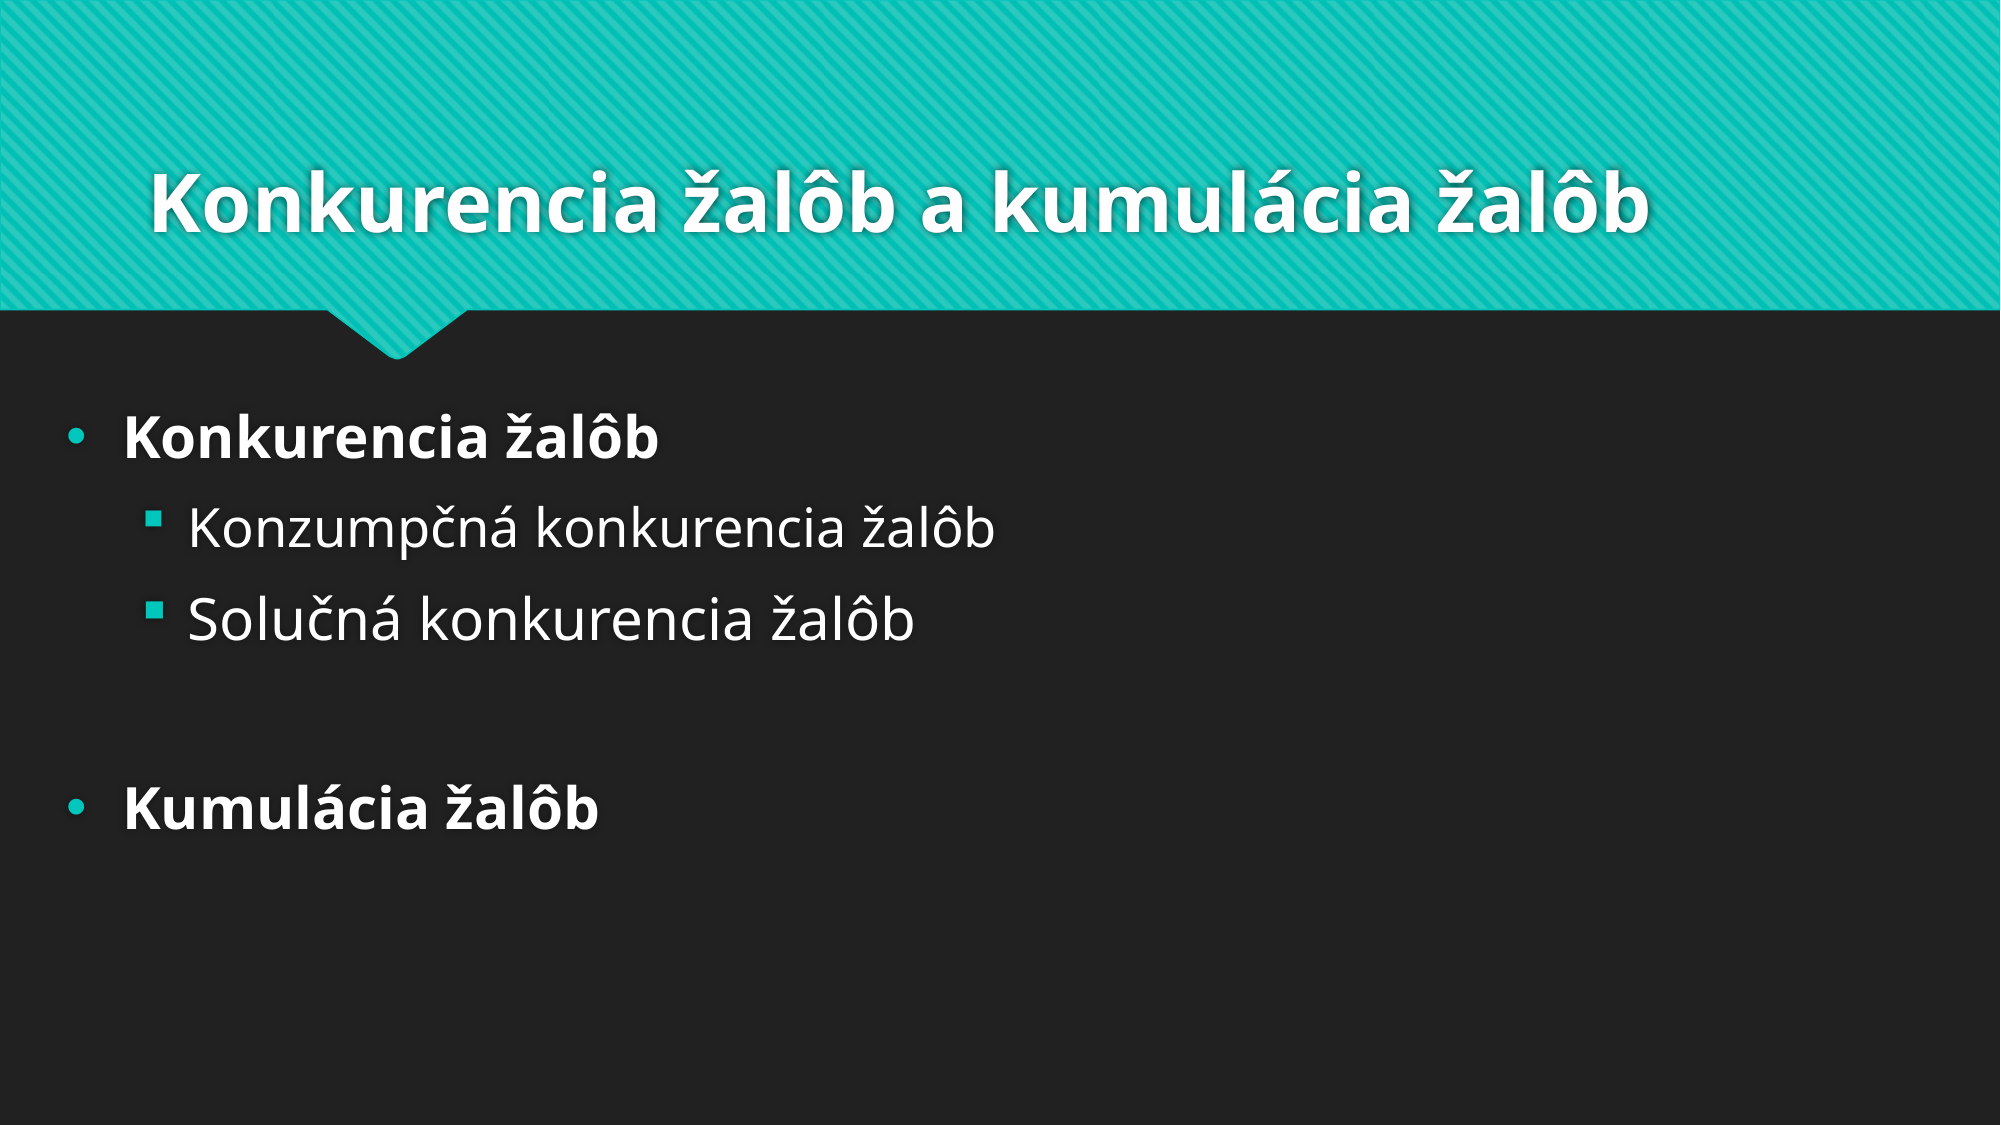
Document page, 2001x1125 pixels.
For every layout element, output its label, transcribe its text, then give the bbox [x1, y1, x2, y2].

title Konkurencia žalôb a kumulácia žalôb [132, 97, 1890, 257]
list Konkurencia žalôb Konzumpčná konkurencia žalôb Solučná konkurencia žalôb Kumulácia žalôb [50, 325, 1877, 916]
